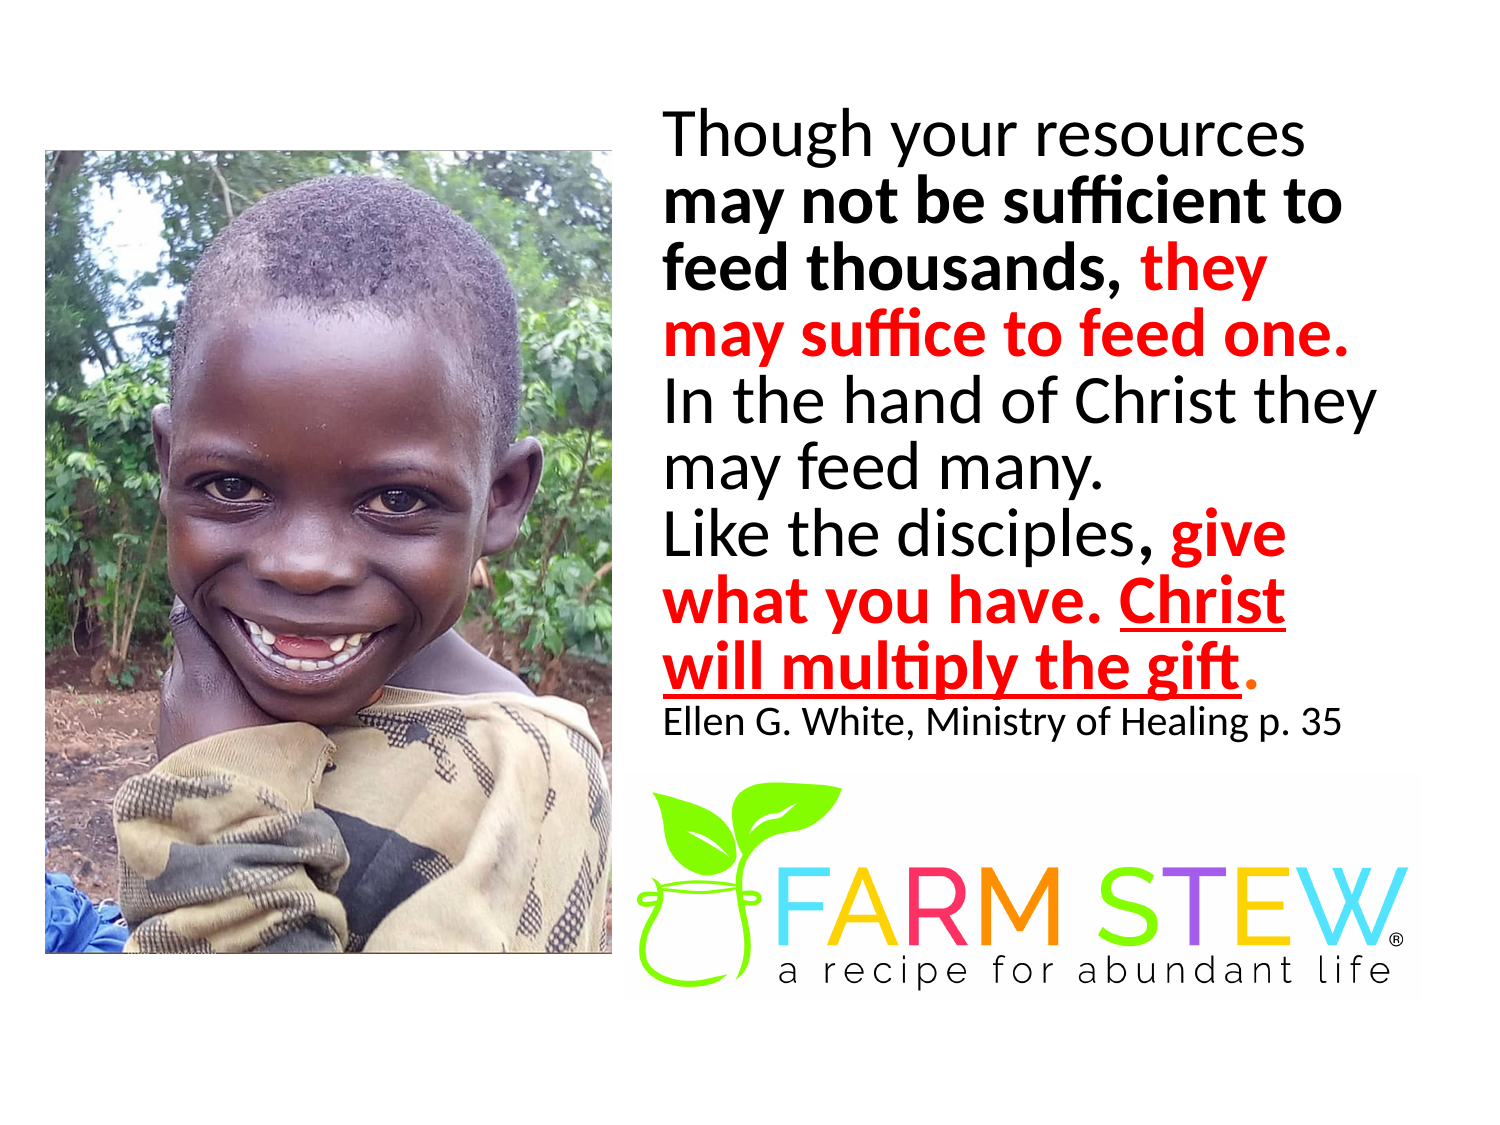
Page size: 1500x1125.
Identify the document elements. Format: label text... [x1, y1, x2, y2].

picture [623, 772, 1421, 1001]
picture [44, 150, 612, 954]
list Though your resources may not be sufficient to feed thousands, they may suffice to feed one. In the hand of Christ they may feed many. Like the disciples, give what you have. Christ will multiply the gift. Ellen G. White, Ministry of Healing p. 35 [647, 96, 1397, 752]
